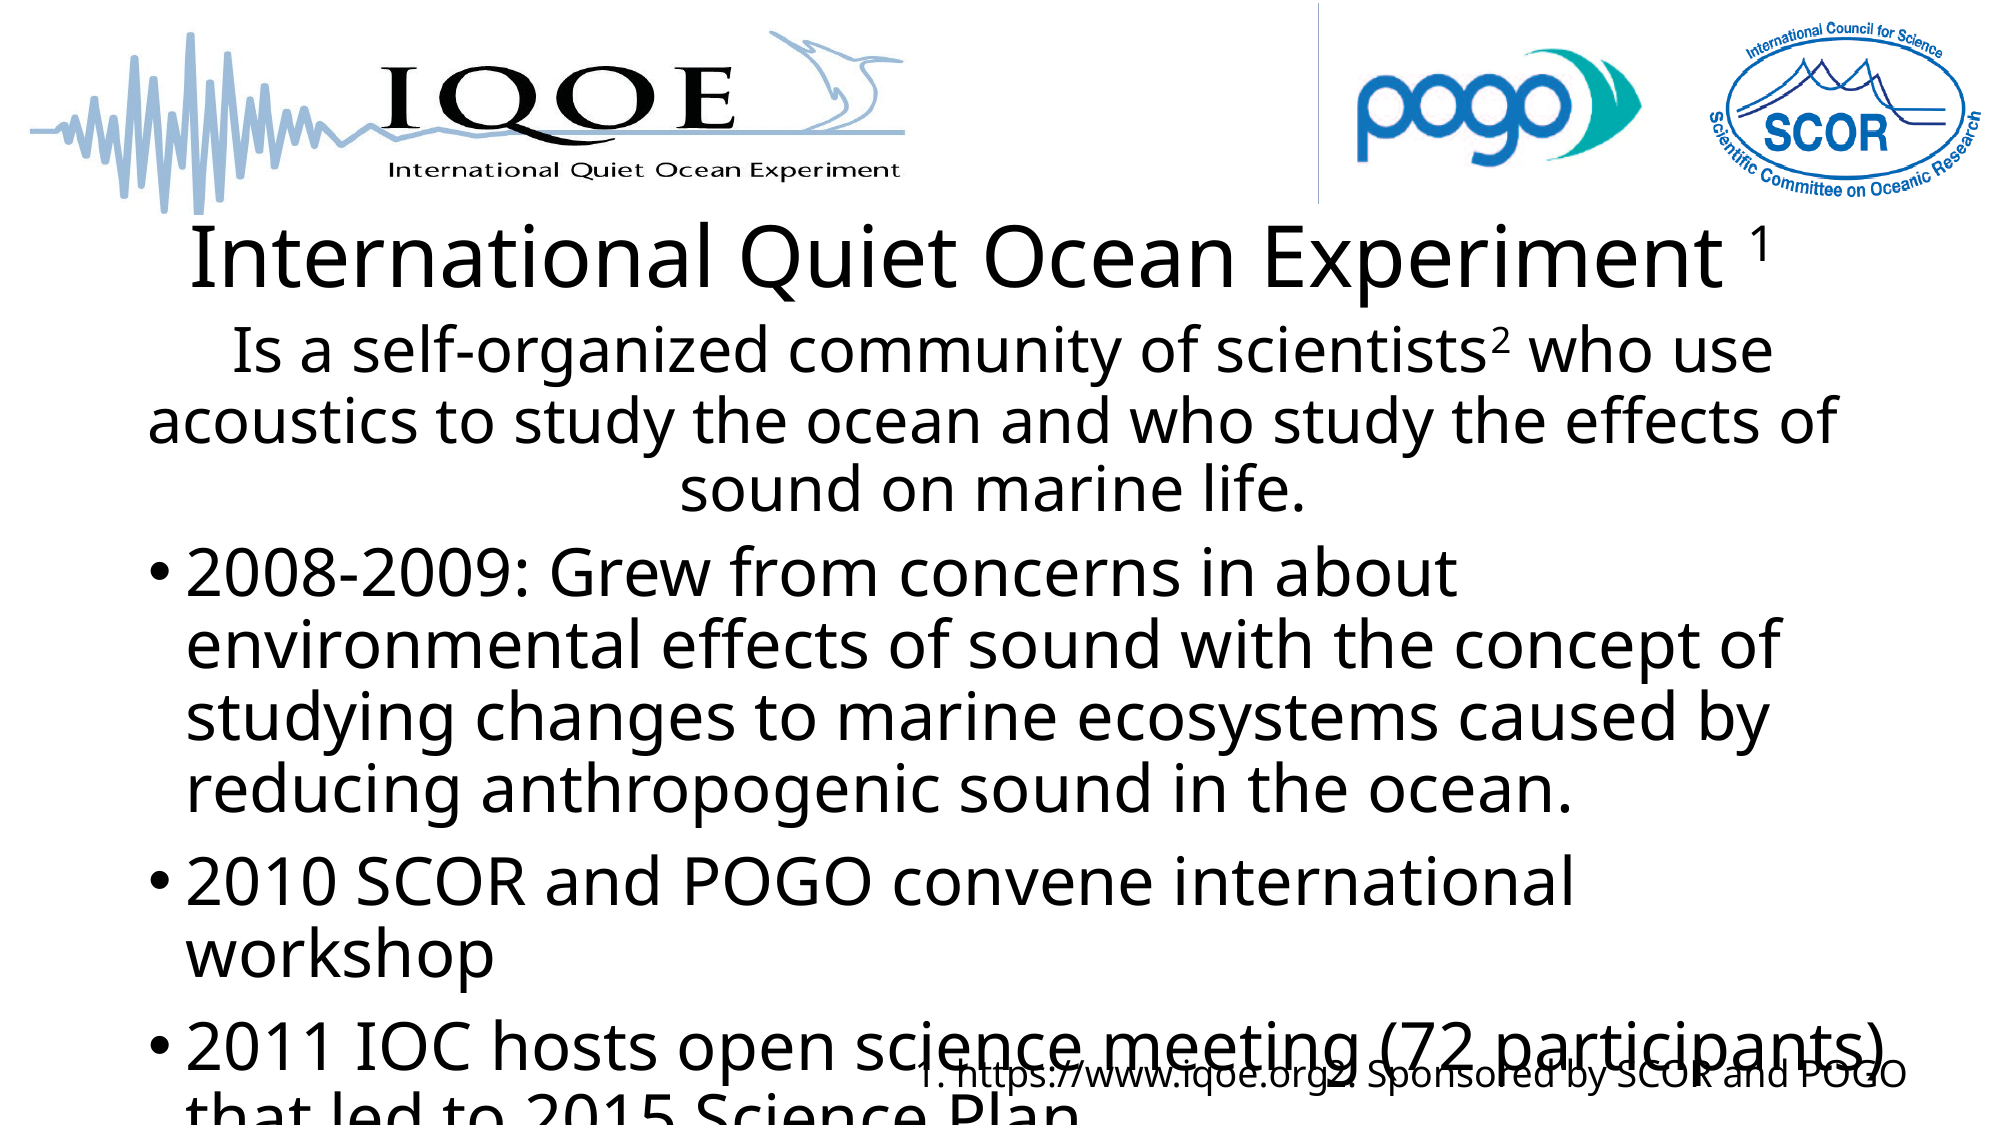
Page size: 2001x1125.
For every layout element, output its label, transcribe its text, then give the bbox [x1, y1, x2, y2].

list 2008-2009: Grew from concerns in about environmental effects of sound with the concept of studying changes to marine ecosystems caused by reducing anthropogenic sound in the ocean. 2010 SCOR and POGO convene international workshop 2011 IOC hosts open science meeting (72 participants) that led to 2015 Science Plan [133, 531, 1907, 1125]
title International Quiet Ocean Experiment 1 Is a self-organized community of scientists2 who use acoustics to study the ocean and who study the effects of sound on marine life. [81, 202, 1907, 536]
picture [12, 21, 917, 216]
picture [1704, 15, 1993, 209]
text_box 1. https://www.iqoe.org [899, 1042, 1310, 1102]
text_box 2. Sponsored by SCOR and POGO [1310, 1042, 1924, 1102]
picture [1317, 2, 1649, 205]
